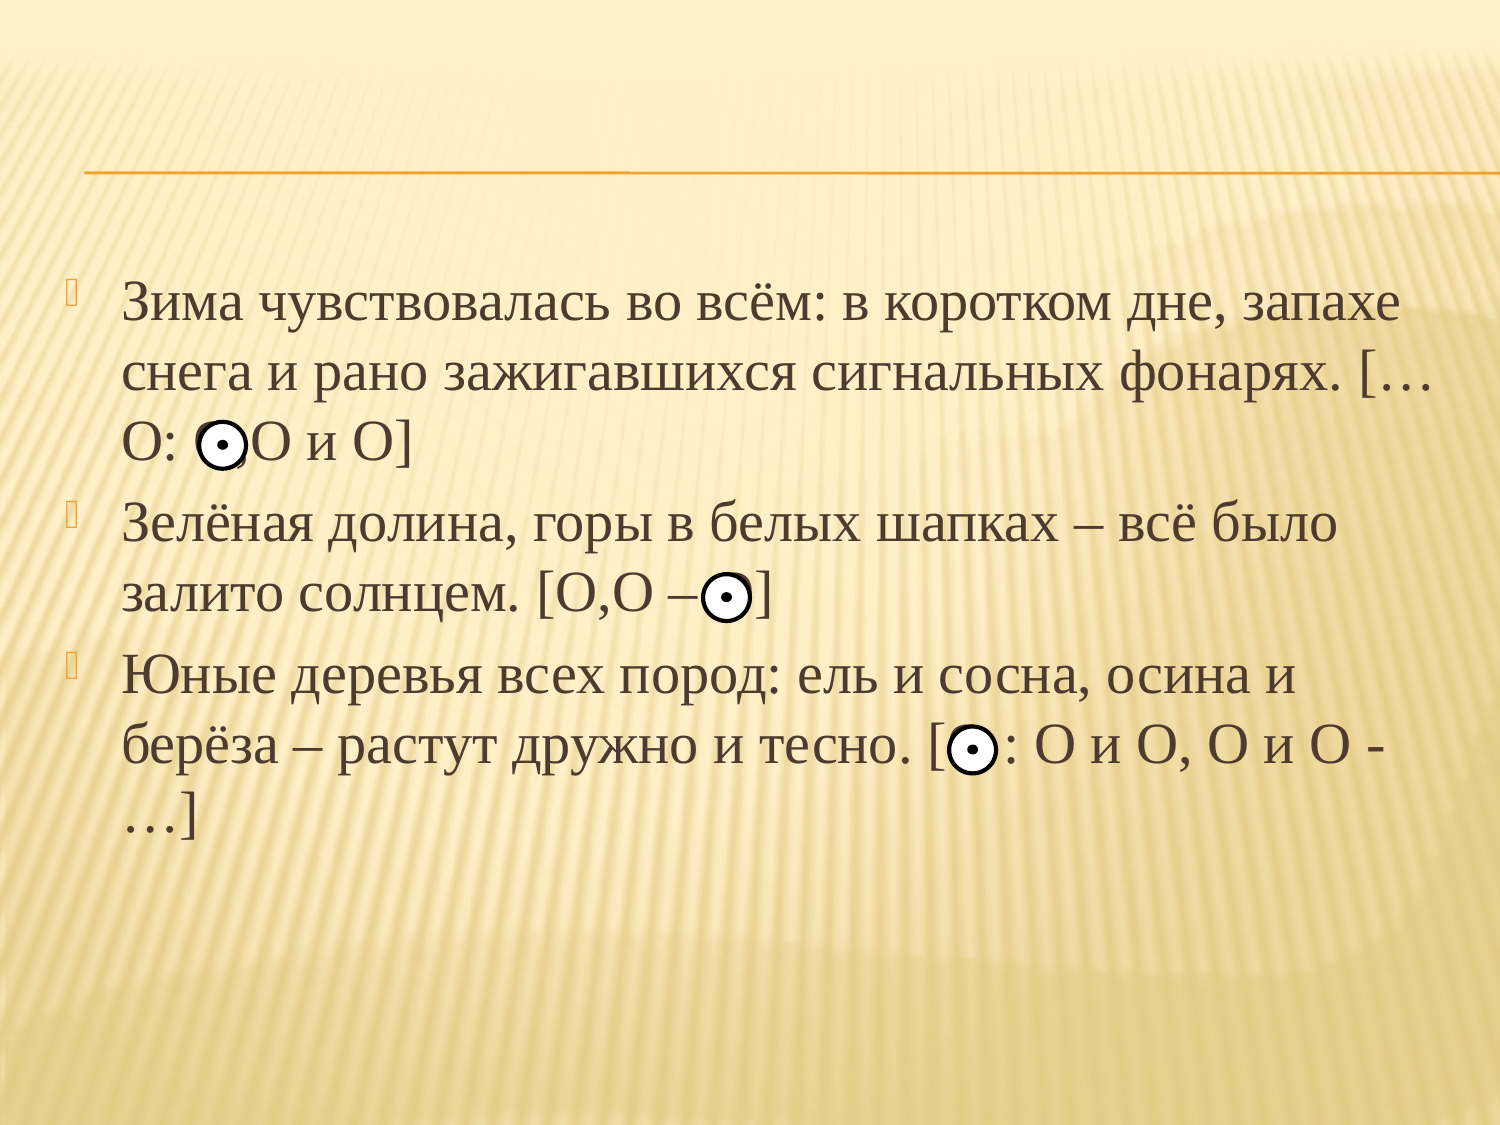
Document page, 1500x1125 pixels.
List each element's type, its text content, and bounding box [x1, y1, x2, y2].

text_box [198, 421, 247, 469]
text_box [702, 573, 751, 622]
list Зима чувствовалась во всём: в коротком дне, запахе снега и рано зажигавшихся сигнальных фонарях. […О: О,О и О] Зелёная долина, горы в белых шапках – всё было залито солнцем. [О,О – О] Юные деревья всех пород: ель и сосна, осина и берёза – растут дружно и тесно. [О : О и О, О и О - …] [50, 254, 1475, 998]
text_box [948, 726, 997, 774]
